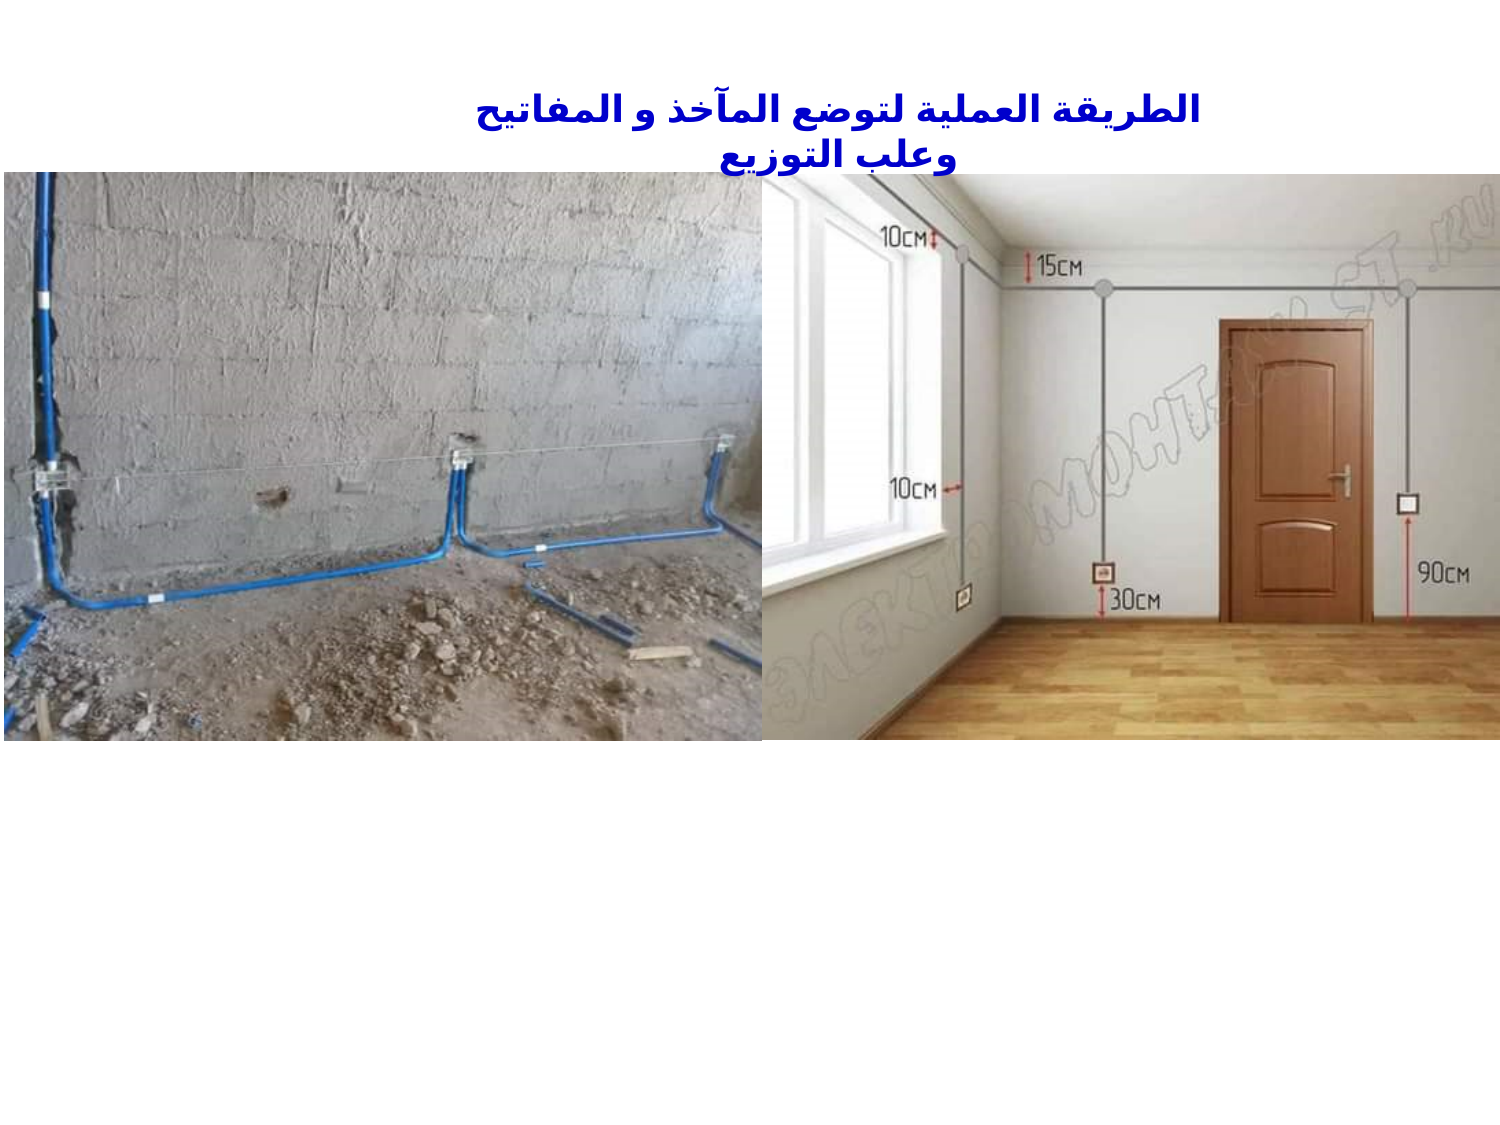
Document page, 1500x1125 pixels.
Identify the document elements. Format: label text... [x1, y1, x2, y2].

text_box الطريقة العملية لتوضع المآخذ و المفاتيح وعلب التوزيع [430, 78, 1247, 172]
picture [3, 172, 1500, 742]
